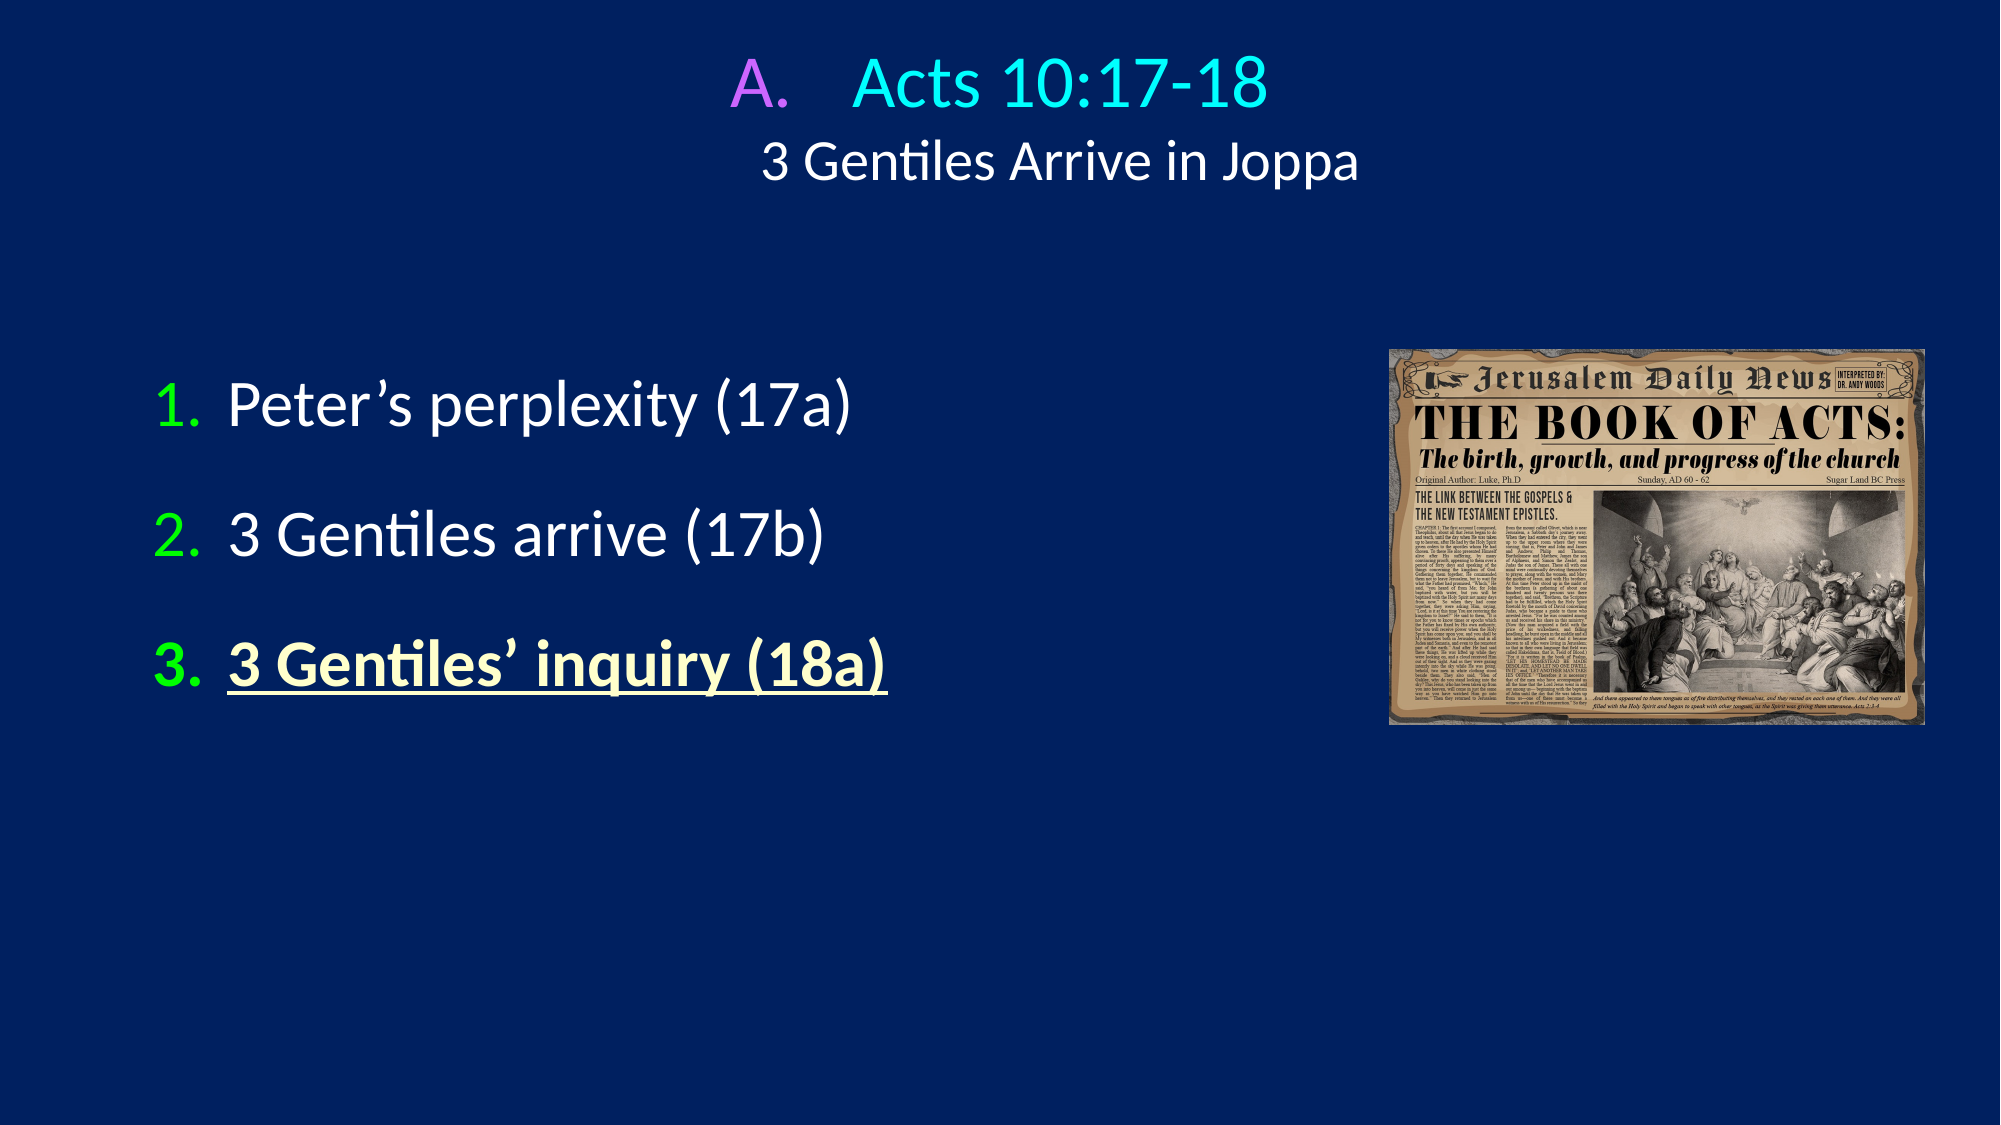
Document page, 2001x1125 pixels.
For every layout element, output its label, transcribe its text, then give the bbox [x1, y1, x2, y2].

list Peter’s perplexity (17a) 3 Gentiles arrive (17b) 3 Gentiles’ inquiry (18a) [137, 352, 1300, 725]
picture [1389, 349, 1925, 725]
title Acts 10:17-18 3 Gentiles Arrive in Joppa [449, 37, 1551, 188]
